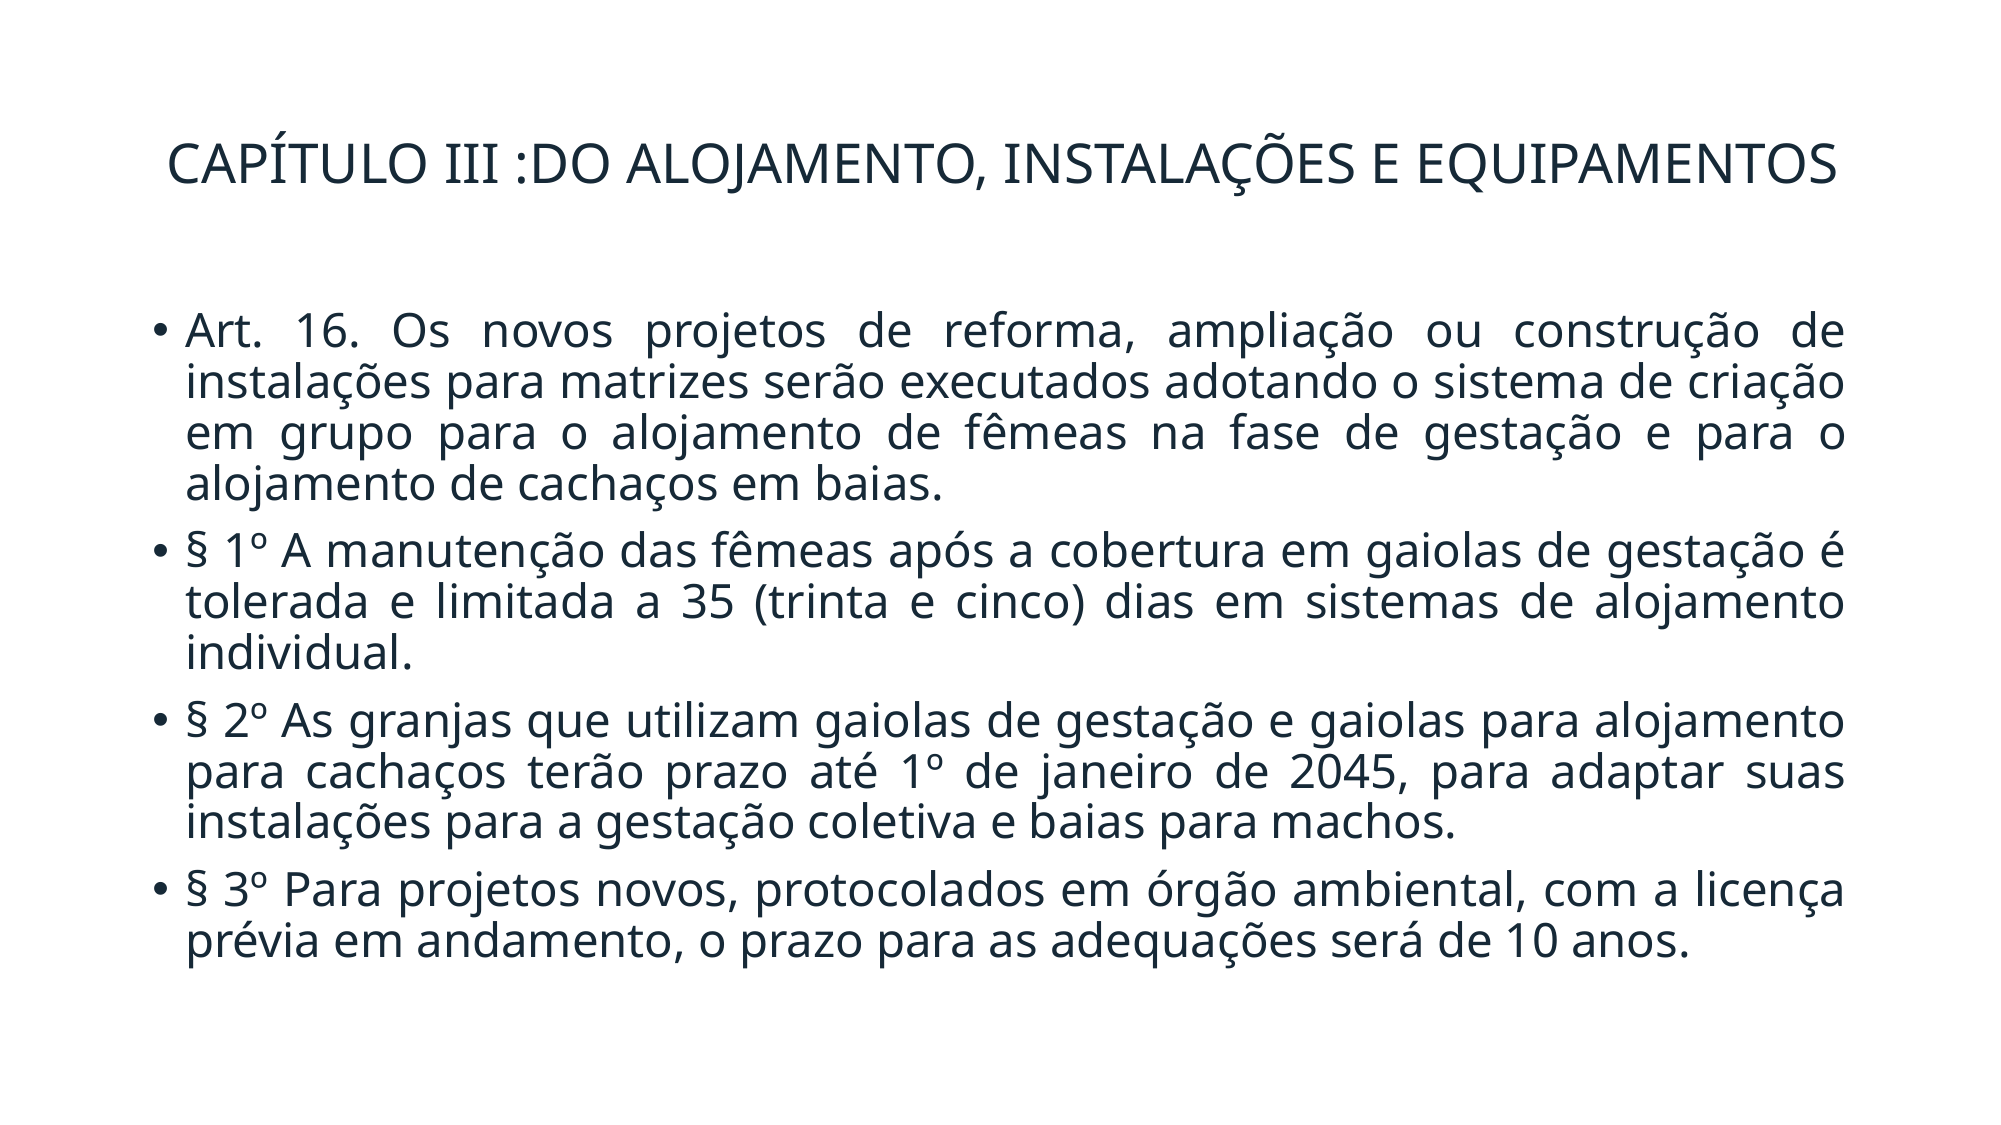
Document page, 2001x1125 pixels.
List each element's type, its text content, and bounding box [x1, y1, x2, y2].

title CAPÍTULO III :DO ALOJAMENTO, INSTALAÇÕES E EQUIPAMENTOS [137, 59, 1863, 278]
list Art. 16. Os novos projetos de reforma, ampliação ou construção de instalações para matrizes serão executados adotando o sistema de criação em grupo para o alojamento de fêmeas na fase de gestação e para o alojamento de cachaços em baias. § 1º A manutenção das fêmeas após a cobertura em gaiolas de gestação é tolerada e limitada a 35 (trinta e cinco) dias em sistemas de alojamento individual. § 2º As granjas que utilizam gaiolas de gestação e gaiolas para alojamento para cachaços terão prazo até 1º de janeiro de 2045, para adaptar suas instalações para a gestação coletiva e baias para machos. § 3º Para projetos novos, protocolados em órgão ambiental, com a licença prévia em andamento, o prazo para as adequações será de 10 anos. [137, 299, 1863, 1014]
